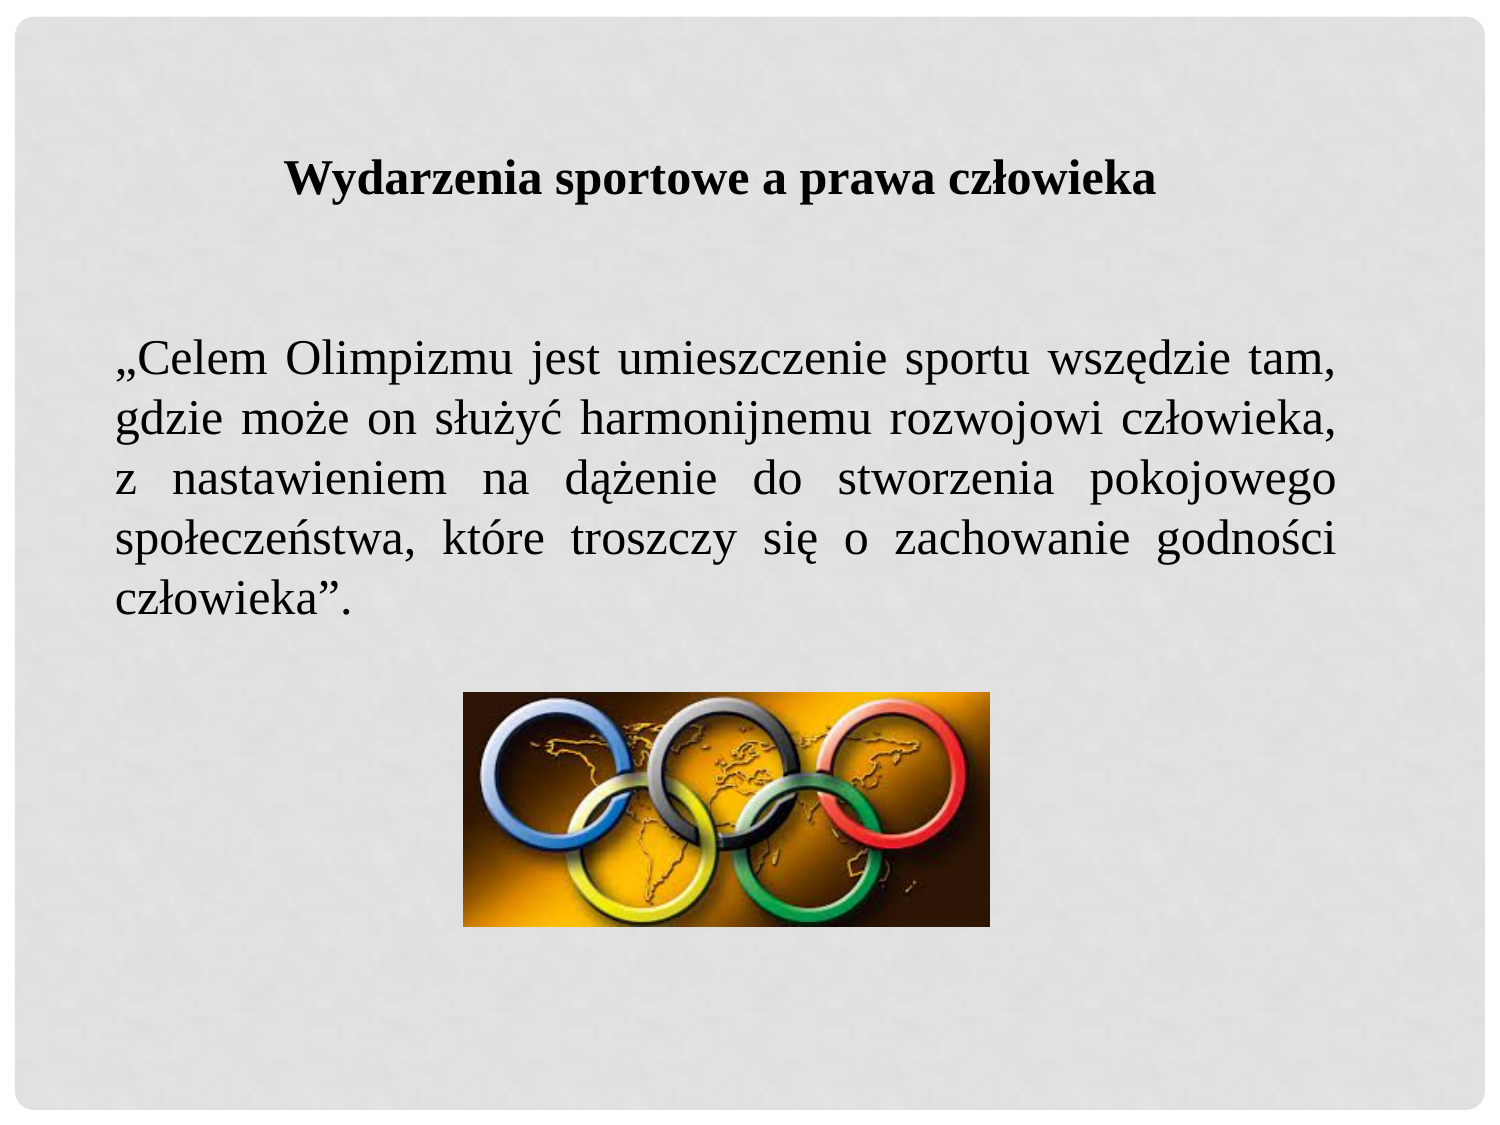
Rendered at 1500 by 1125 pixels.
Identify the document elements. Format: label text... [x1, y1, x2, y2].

text_box Wydarzenia sportowe a prawa człowieka „Celem Olimpizmu jest umieszczenie sportu wszędzie tam, gdzie może on służyć harmonijnemu rozwojowi człowieka, z nastawieniem na dążenie do stworzenia pokojowego społeczeństwa, które troszczy się o zachowanie godności człowieka”. [100, 137, 1353, 752]
picture [462, 691, 990, 927]
